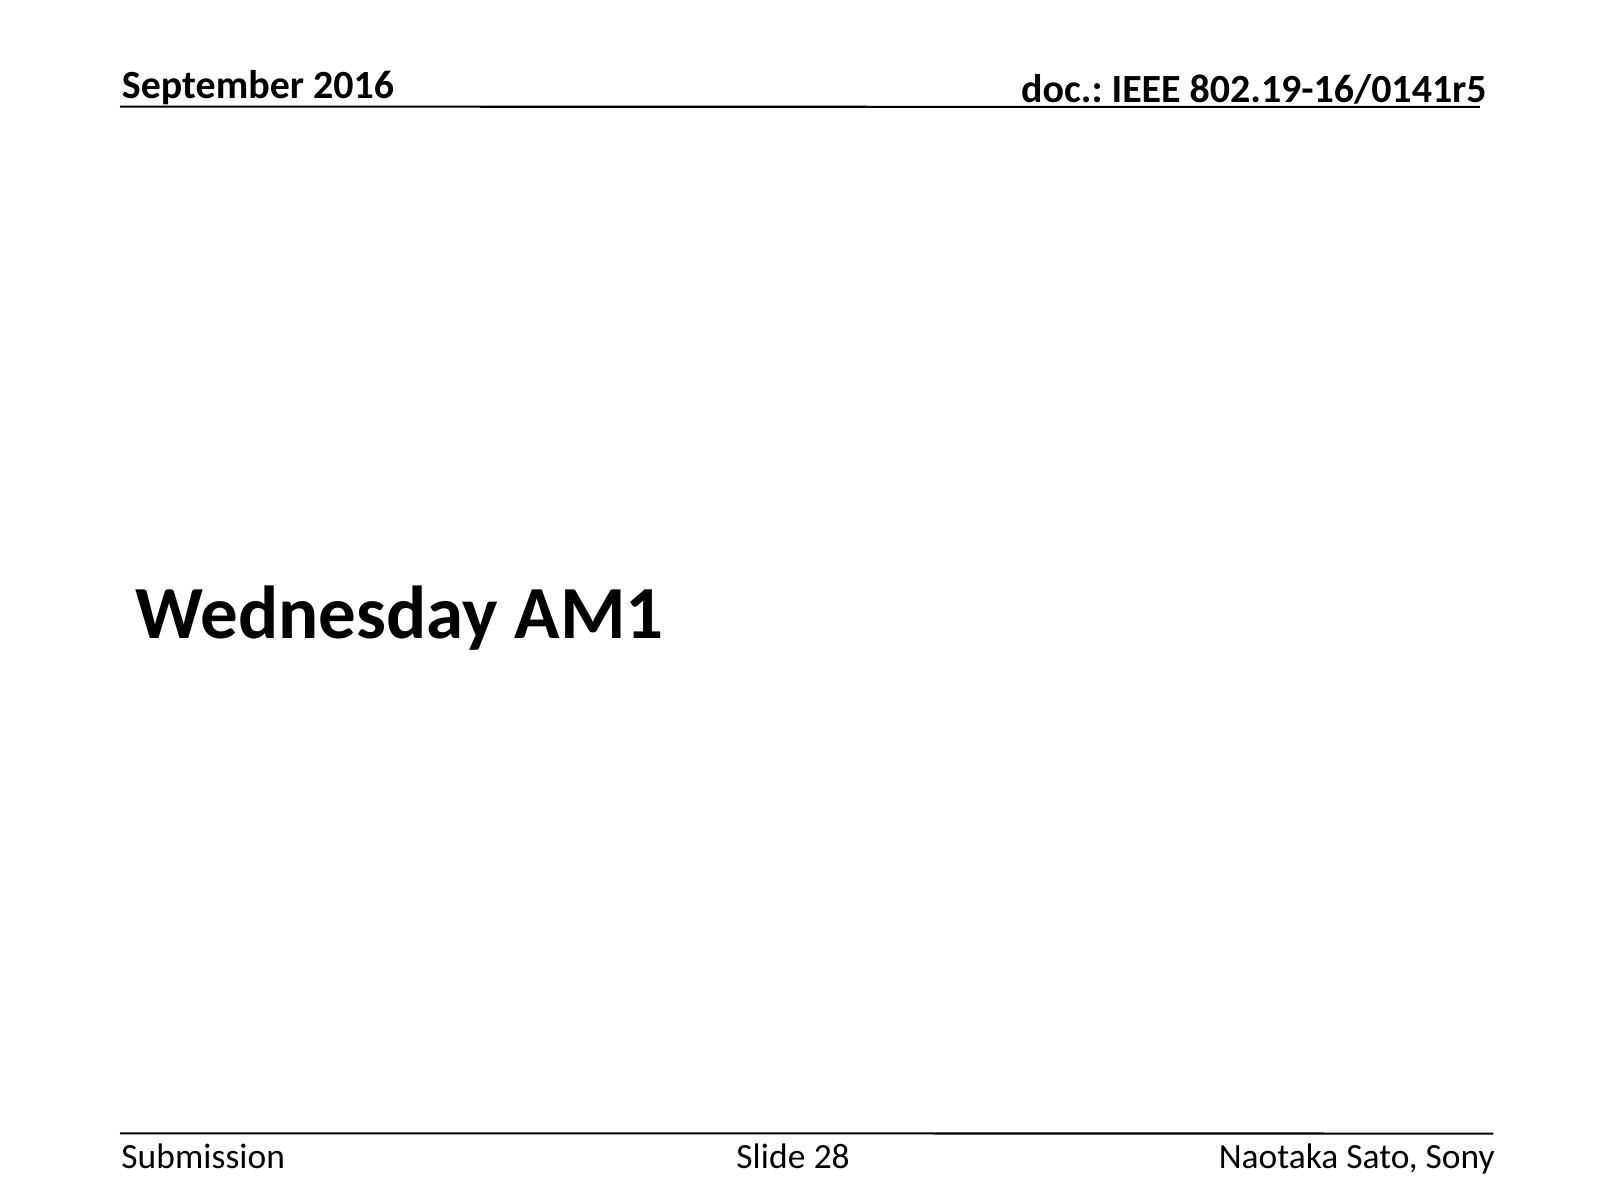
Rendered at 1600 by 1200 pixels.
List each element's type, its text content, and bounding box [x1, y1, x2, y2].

footer Naotaka Sato, Sony [937, 1132, 1495, 1174]
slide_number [121, 58, 451, 107]
slide_number Slide 28 [733, 1132, 854, 1197]
list Wednesday AM1 [119, 262, 1480, 1126]
